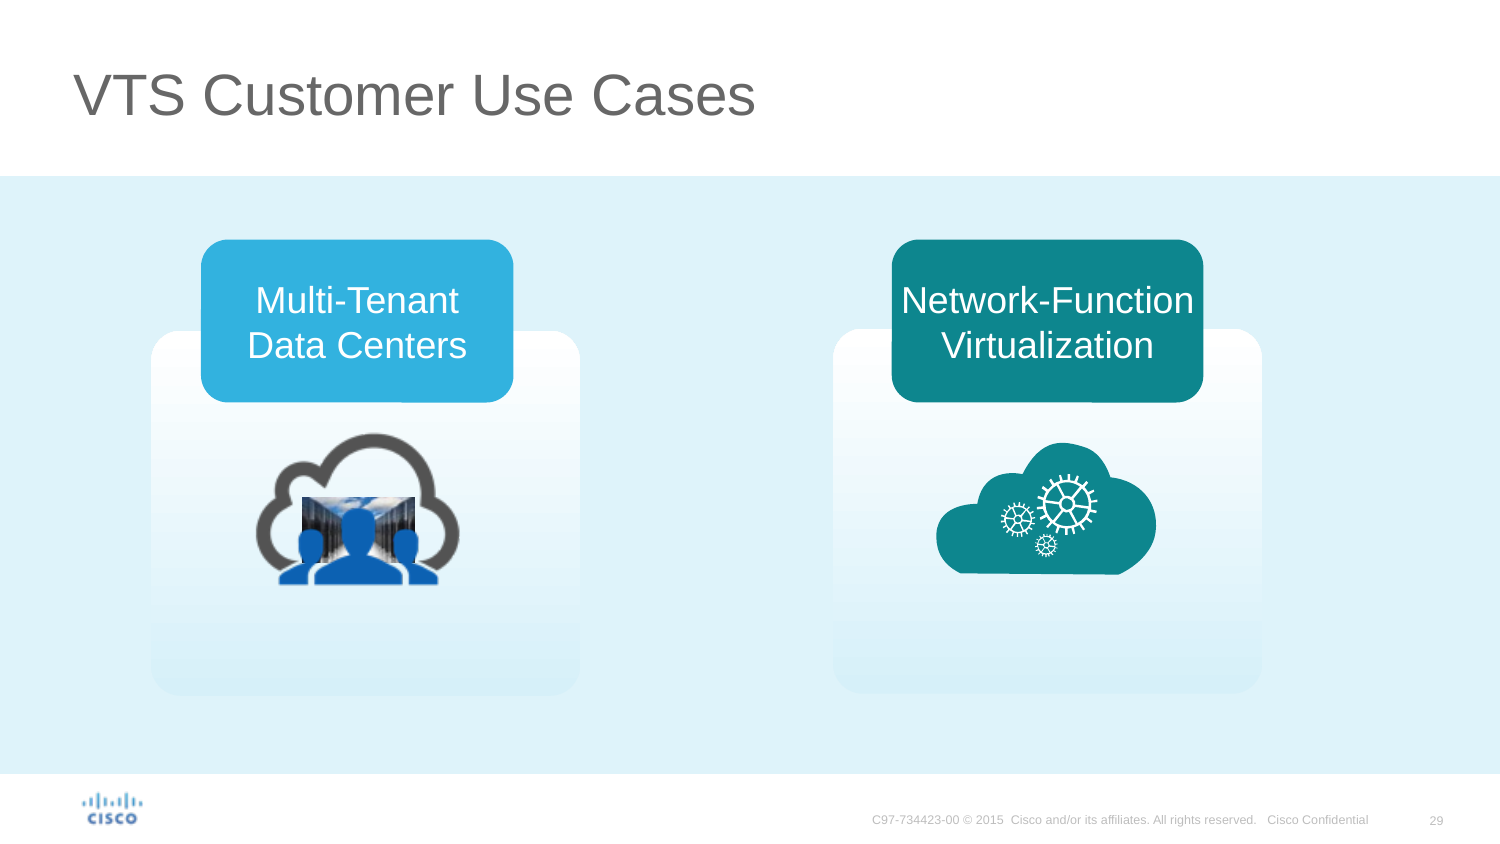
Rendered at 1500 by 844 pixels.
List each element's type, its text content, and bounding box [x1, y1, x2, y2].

text_box [0, 174, 1500, 776]
text_box [889, 237, 1206, 405]
text_box [831, 326, 1264, 696]
text_box Network-Function Virtualization [927, 243, 1168, 399]
picture [77, 787, 149, 832]
title VTS Customer Use Cases [58, 35, 1455, 162]
picture [247, 414, 469, 605]
text_box Multi-Tenant Data Centers [233, 262, 482, 380]
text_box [935, 436, 1160, 575]
text_box [149, 328, 582, 698]
text_box [198, 237, 516, 405]
